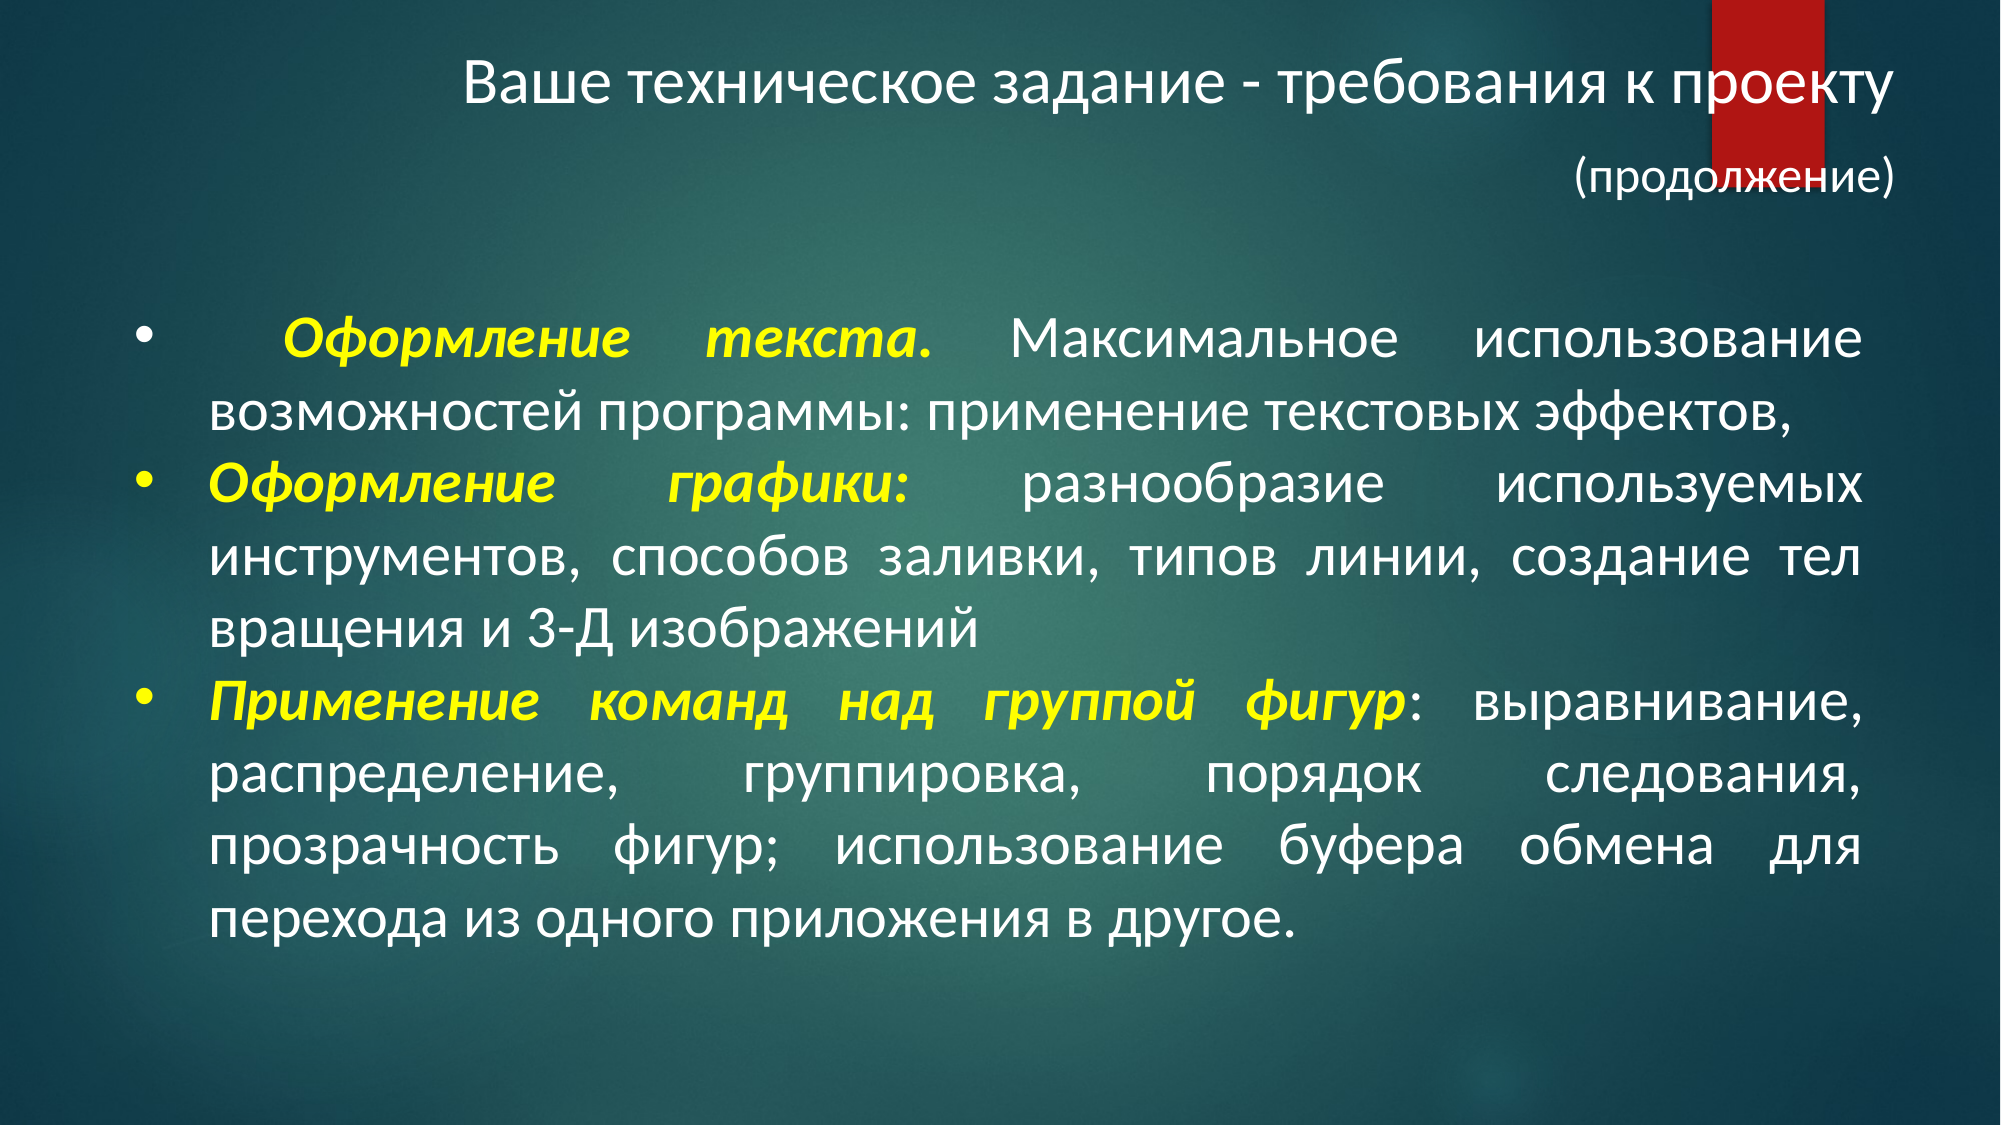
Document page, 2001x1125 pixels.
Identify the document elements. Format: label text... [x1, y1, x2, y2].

picture [0, 0, 2001, 1125]
text_box Оформление текста. Максимальное использование возможностей программы: применение текстовых эффектов, Оформление графики: разнообразие используемых инструментов, способов заливки, типов линии, создание тел вращения и 3-Д изображений Применение команд над группой фигур: выравнивание, распределение, группировка, порядок следования, прозрачность фигур; использование буфера обмена для перехода из одного приложения в другое. [118, 290, 1880, 957]
text_box Ваше техническое задание - требования к проекту (продолжение) [164, 29, 1912, 155]
